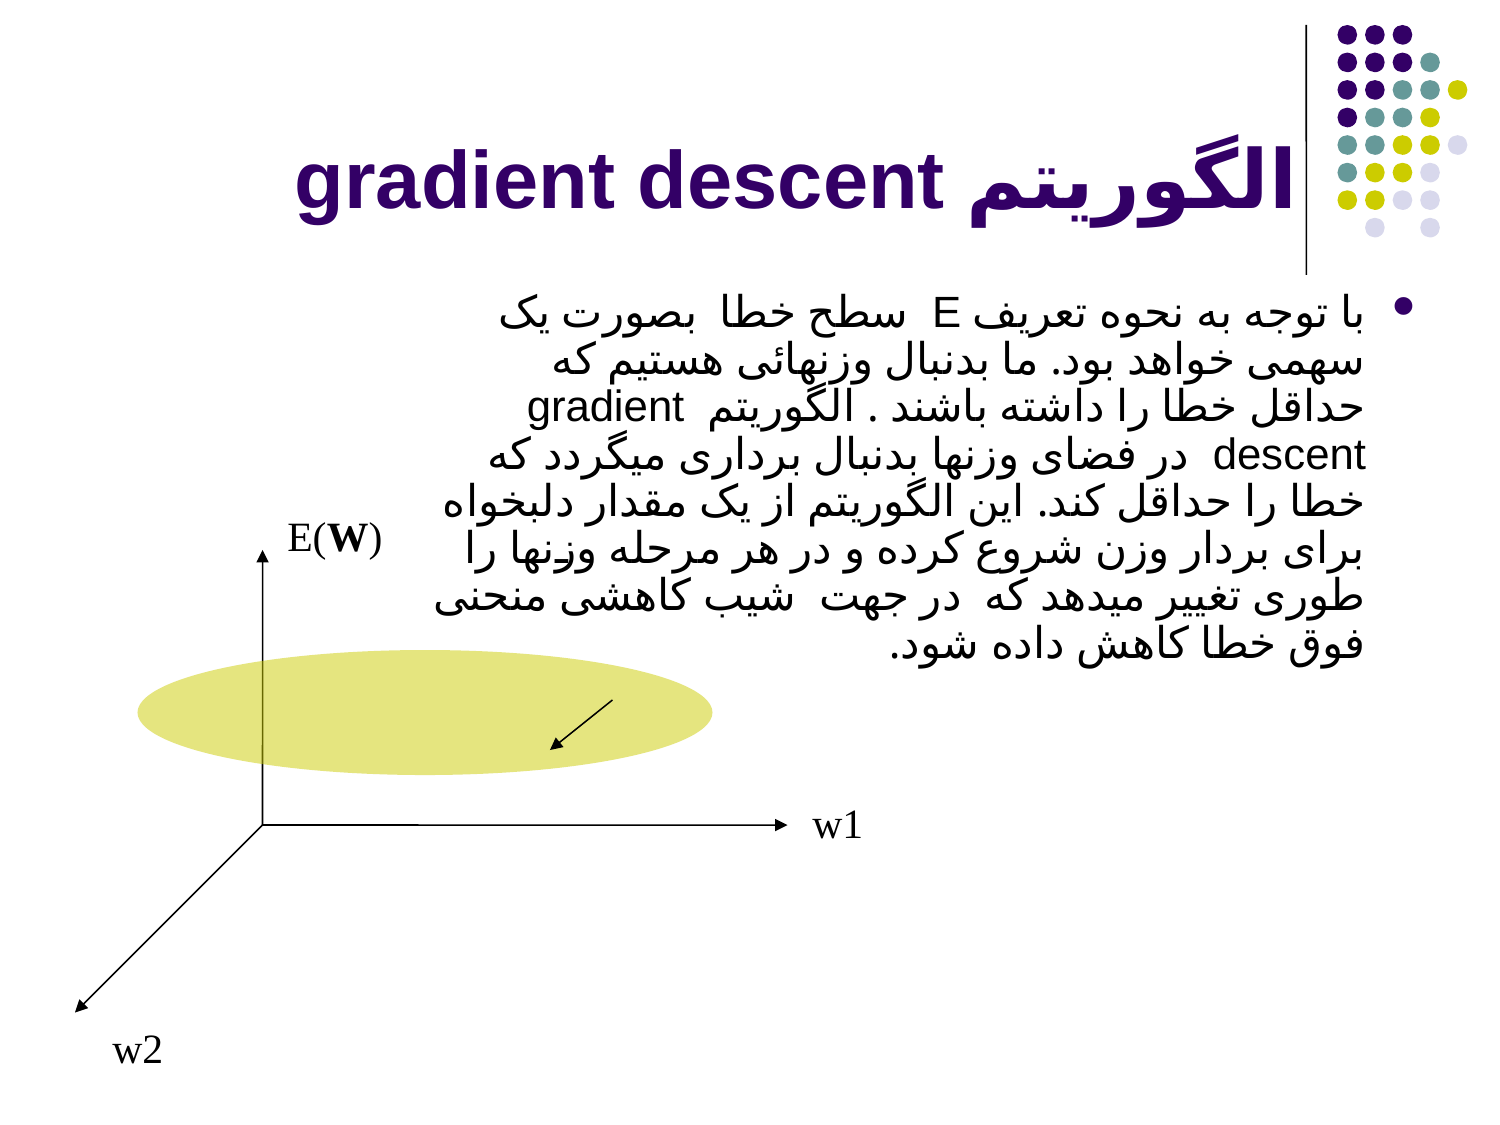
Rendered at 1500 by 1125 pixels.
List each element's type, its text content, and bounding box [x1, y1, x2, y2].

text_box E(W) [272, 502, 398, 568]
text_box [549, 699, 613, 751]
text_box w1 [797, 789, 879, 855]
text_box [263, 818, 788, 832]
title الگوریتم gradient descent [75, 20, 1313, 233]
list با توجه به نحوه تعریف E سطح خطا بصورت یک سهمی خواهد بود. ما بدنبال وزنهائی هستیم که حداقل خطا را داشته باشند . الگوریتم gradient descent در فضای وزنها بدنبال برداری میگردد که خطا را حداقل کند. این الگوریتم از یک مقدار دلبخواه برای بردار وزن شروع کرده و در هر مرحله وزنها را طوری تغییر میدهد که در جهت شیب کاهشی منحنی فوق خطا کاهش داده شود. [412, 282, 1438, 638]
text_box [256, 549, 269, 660]
text_box [137, 650, 713, 776]
text_box [75, 825, 262, 1013]
text_box w2 [97, 1014, 179, 1080]
